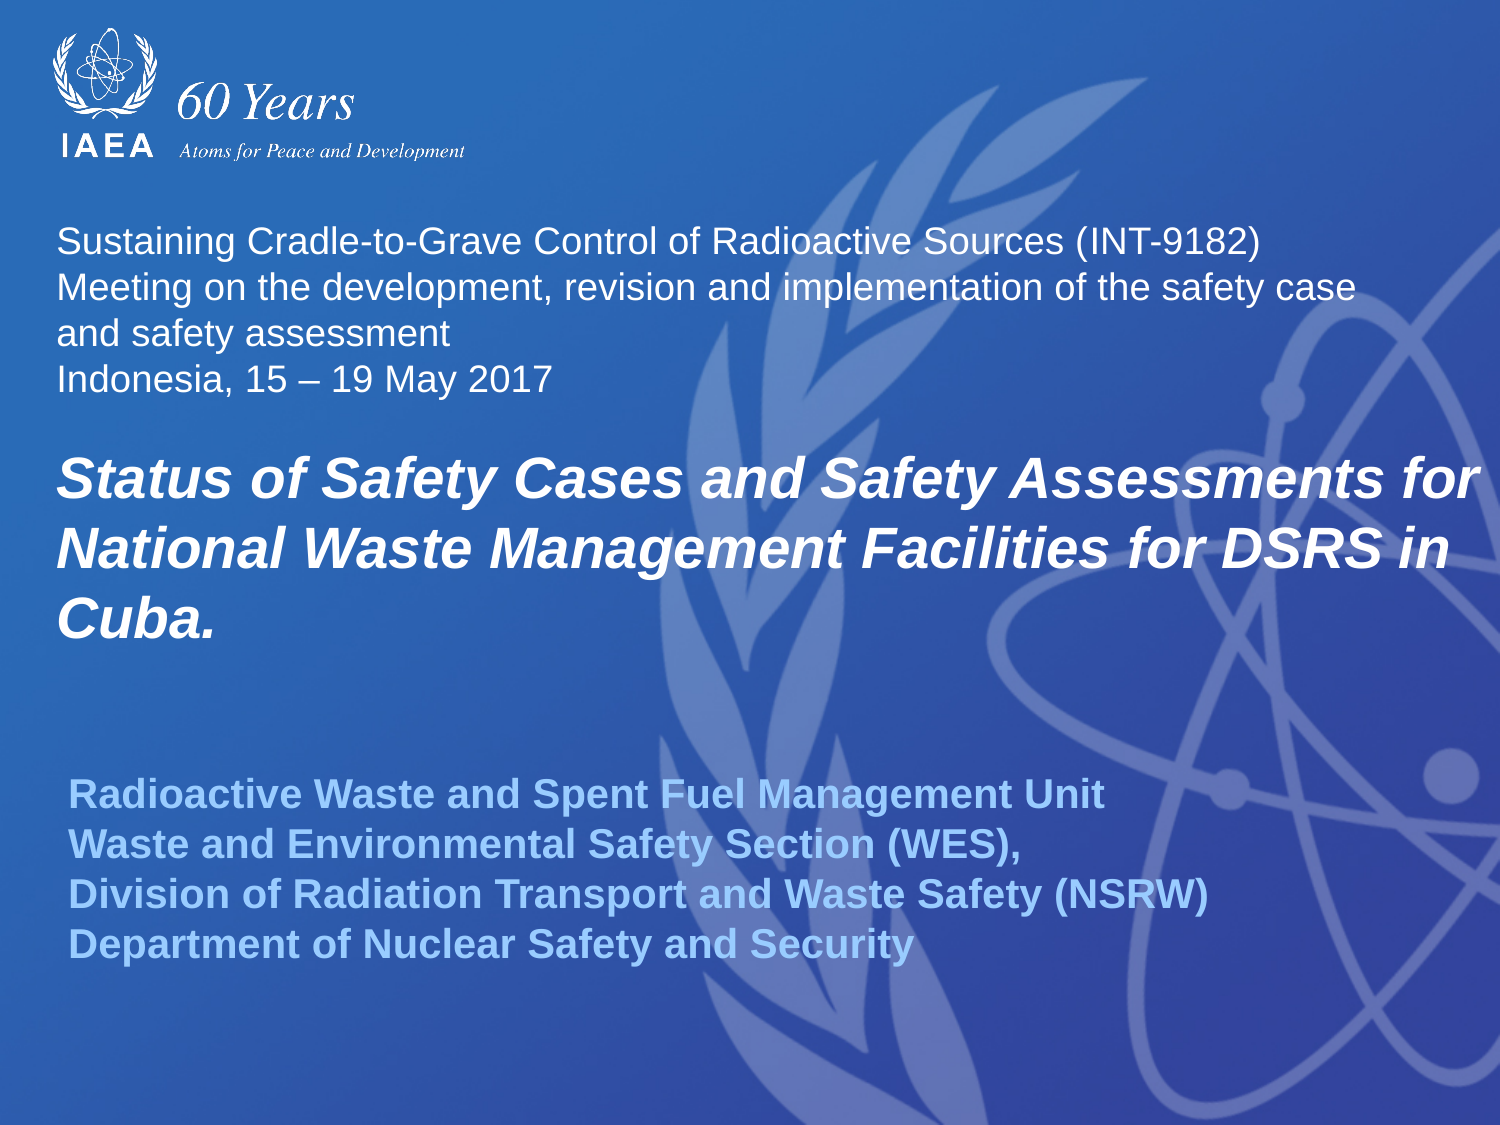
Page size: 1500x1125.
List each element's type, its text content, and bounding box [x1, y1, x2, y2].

title Sustaining Cradle-to-Grave Control of Radioactive Sources (INT-9182) Meeting on the development, revision and implementation of the safety case and safety assessment Indonesia, 15 – 19 May 2017 [41, 208, 1447, 409]
text_box Status of Safety Cases and Safety Assessments for National Waste Management Facilities for DSRS in Cuba. [41, 467, 1500, 693]
subtitle Radioactive Waste and Spent Fuel Management Unit Waste and Environmental Safety Section (WES), Division of Radiation Transport and Waste Safety (NSRW) Department of Nuclear Safety and Security [53, 759, 1459, 1024]
picture [0, 0, 1500, 1125]
